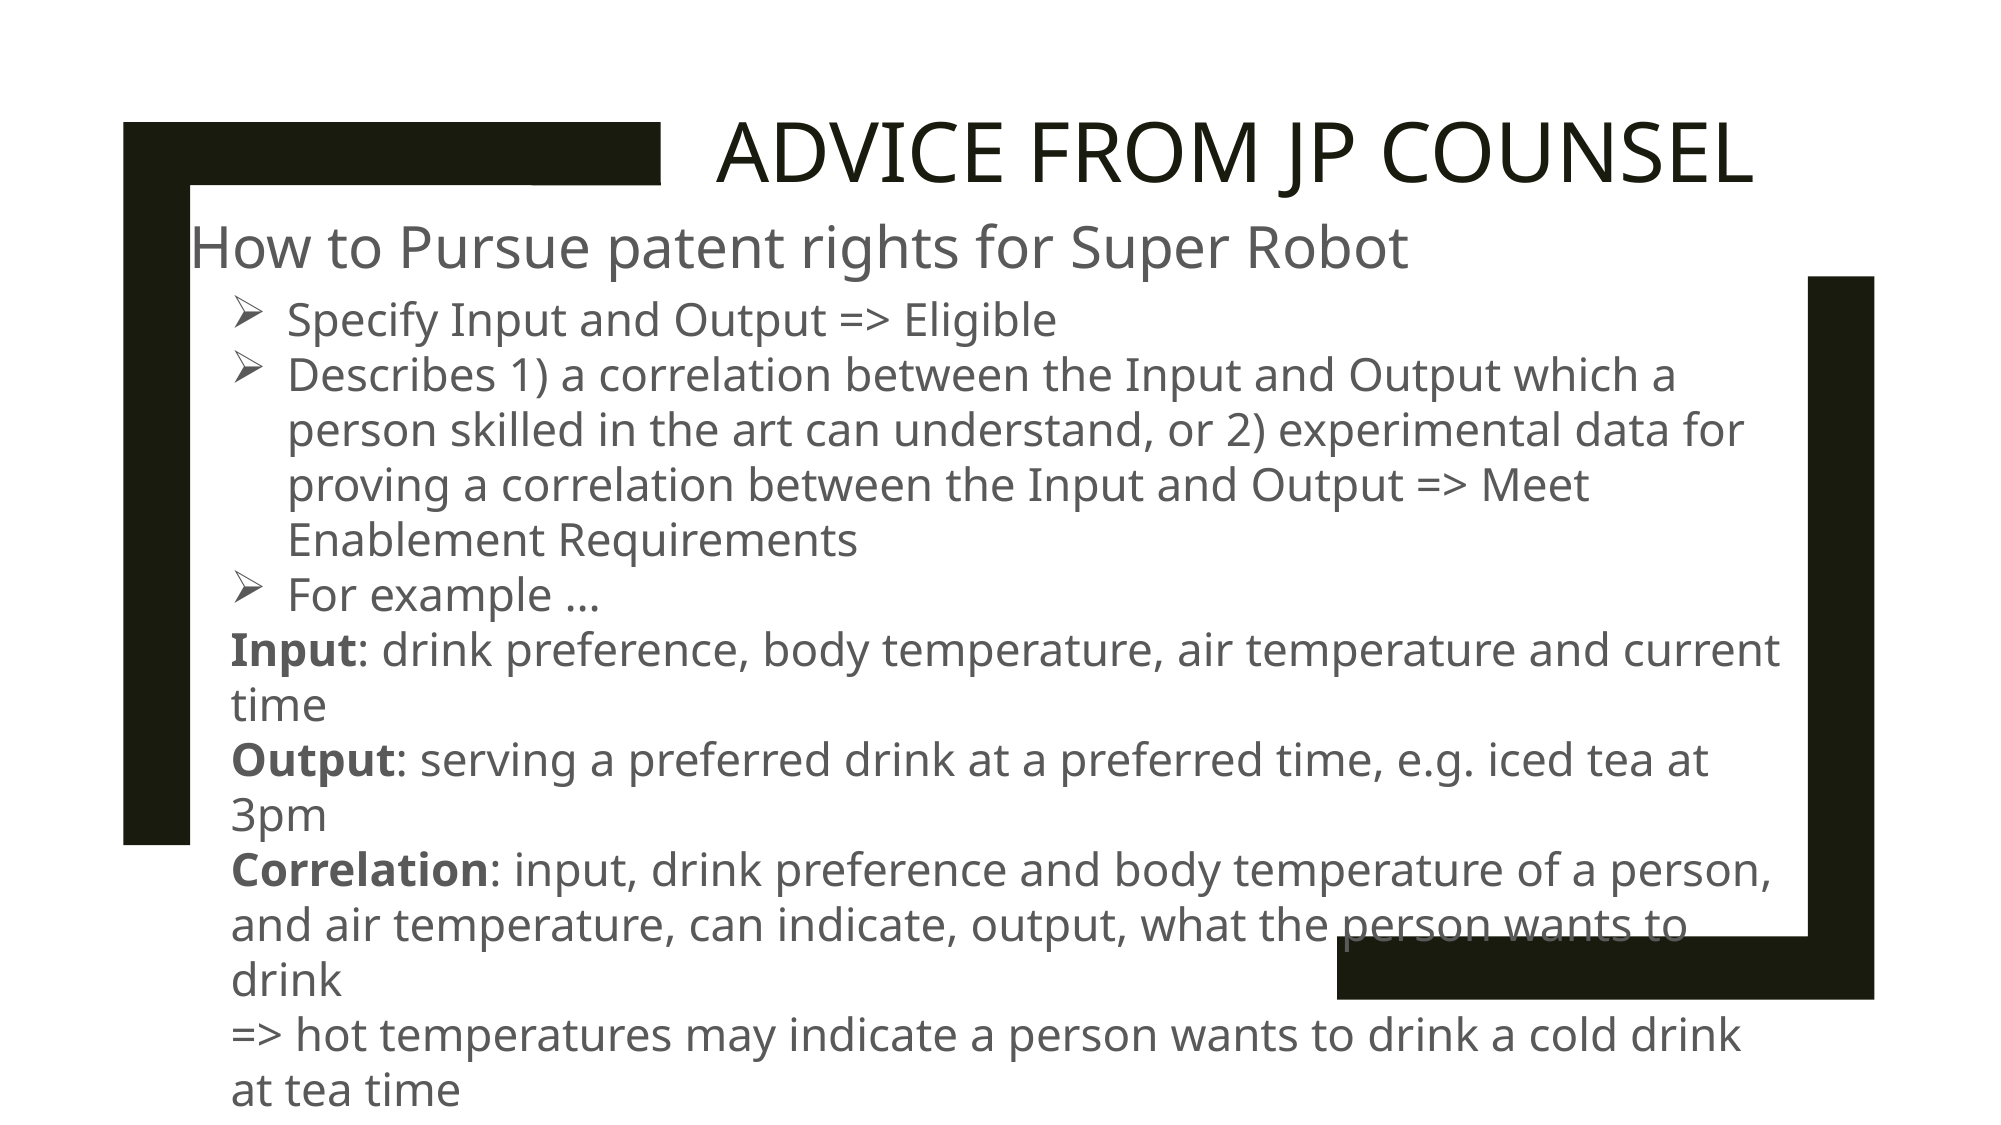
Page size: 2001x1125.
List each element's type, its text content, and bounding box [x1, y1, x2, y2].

text_box How to Pursue patent rights for Super Robot [174, 202, 1425, 288]
text_box Specify Input and Output => Eligible Describes 1) a correlation between the Input and Output which a person skilled in the art can understand, or 2) experimental data for proving a correlation between the Input and Output => Meet Enablement Requirements For example … Input: drink preference, body temperature, air temperature and current time Output: serving a preferred drink at a preferred time, e.g. iced tea at 3pm Correlation: input, drink preference and body temperature of a person, and air temperature, can indicate, output, what the person wants to drink => hot temperatures may indicate a person wants to drink a cold drink at tea time [215, 283, 1804, 1123]
title Advice from jp counsel [701, 95, 1862, 208]
